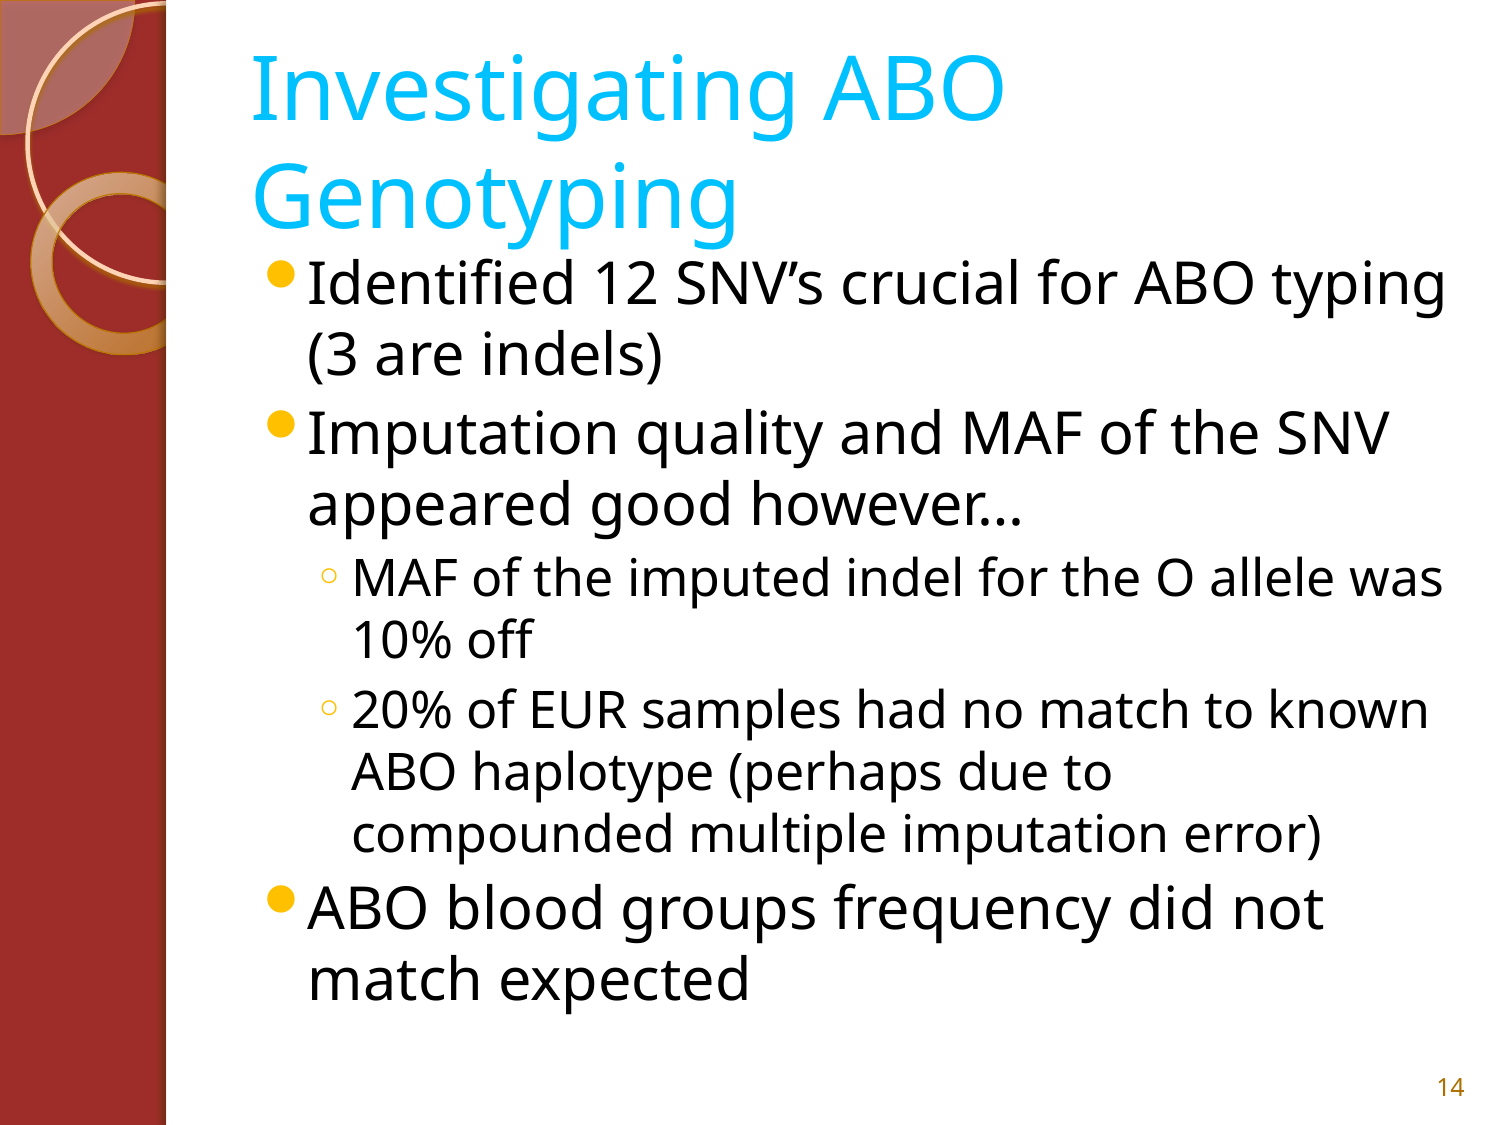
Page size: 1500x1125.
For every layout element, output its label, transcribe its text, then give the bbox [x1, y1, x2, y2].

title Investigating ABO Genotyping [235, 45, 1466, 233]
list Identified 12 SNV’s crucial for ABO typing (3 are indels) Imputation quality and MAF of the SNV appeared good however… MAF of the imputed indel for the O allele was 10% off 20% of EUR samples had no match to known ABO haplotype (perhaps due to compounded multiple imputation error) ABO blood groups frequency did not match expected [235, 237, 1466, 1026]
slide_number 14 [1413, 1034, 1488, 1113]
